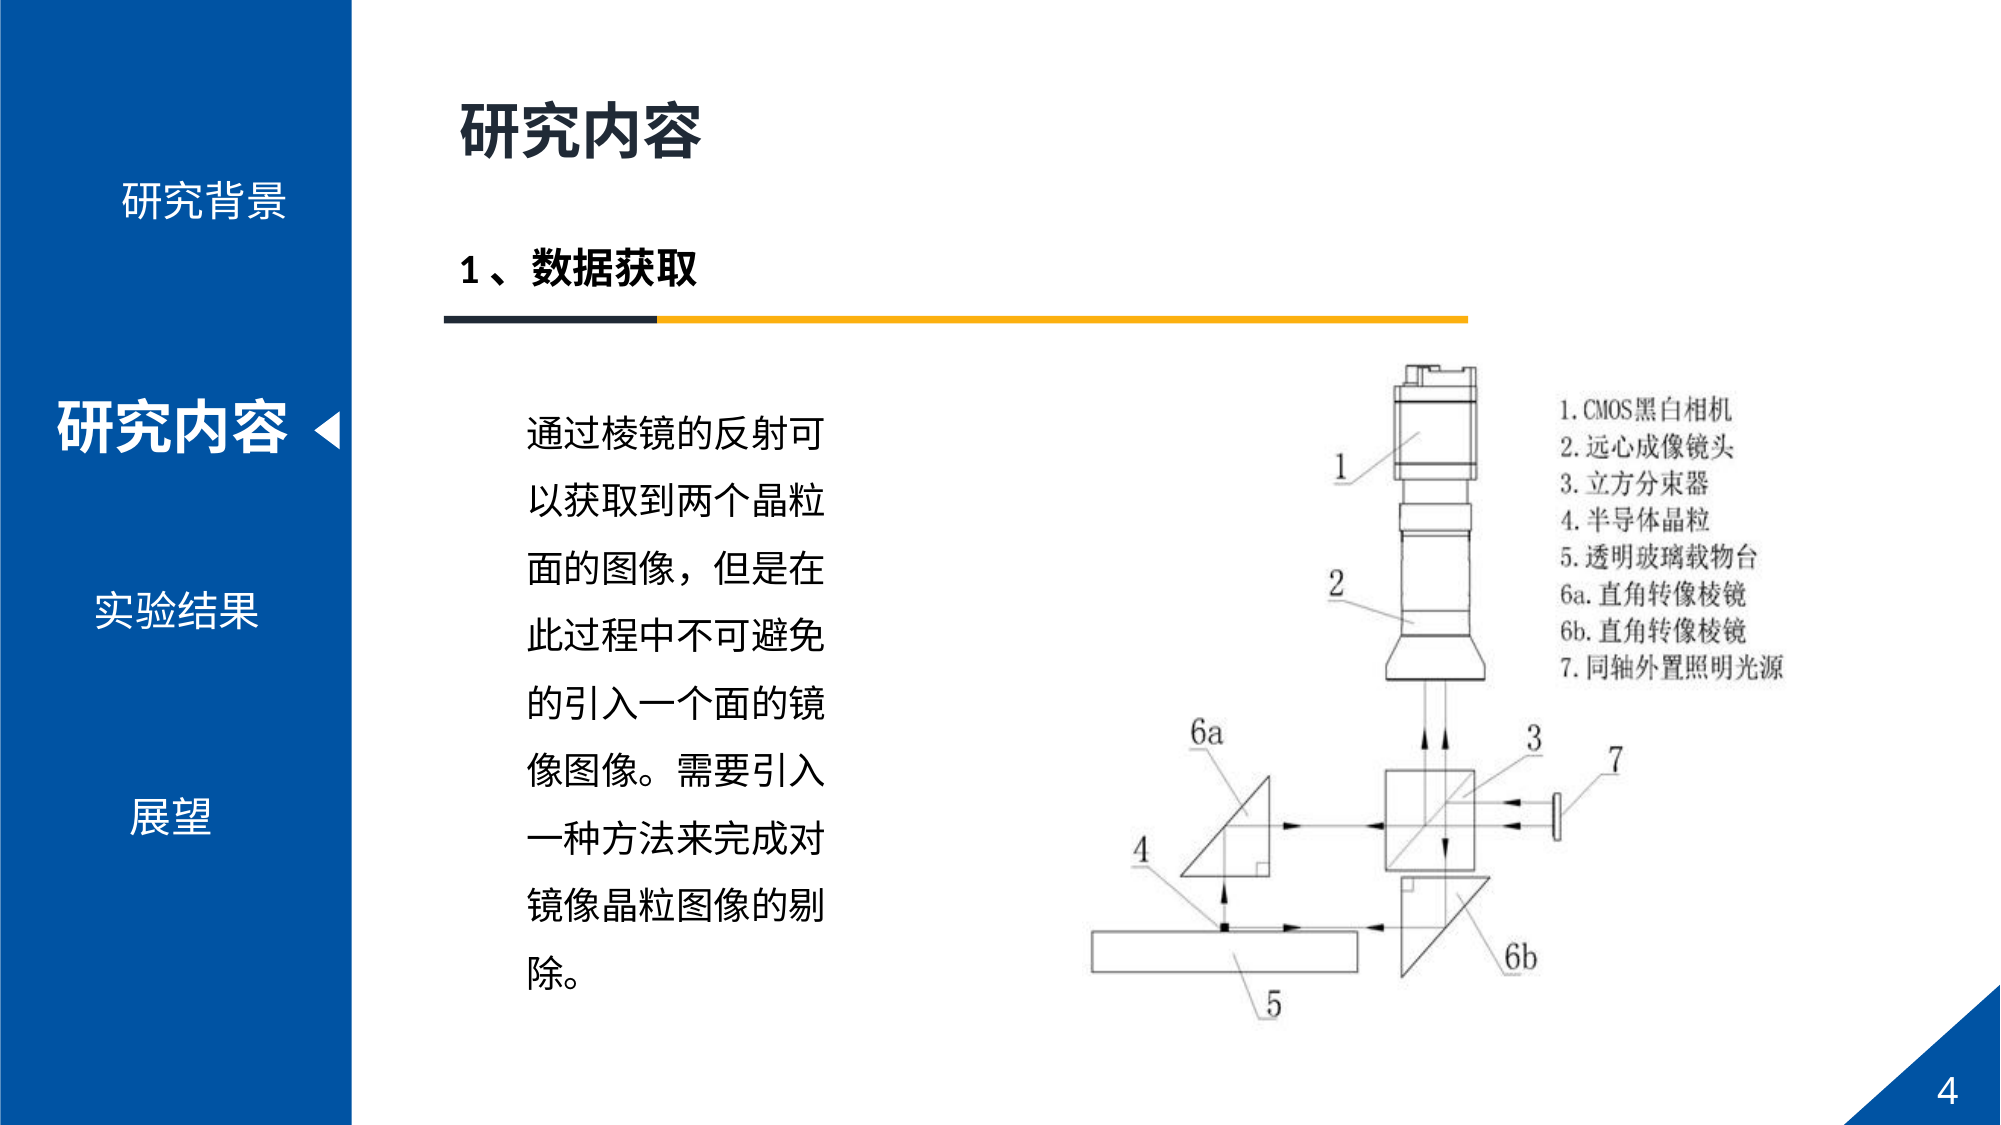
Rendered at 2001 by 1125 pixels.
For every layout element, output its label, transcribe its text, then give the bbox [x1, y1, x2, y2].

picture [1081, 350, 1788, 1031]
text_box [0, 0, 352, 1125]
text_box [656, 315, 1469, 324]
text_box [443, 315, 656, 324]
text_box 研究内容 [444, 84, 719, 173]
text_box 通过棱镜的反射可以获取到两个晶粒面的图像，但是在此过程中不可避免的引入一个面的镜像图像。需要引入一种方法来完成对镜像晶粒图像的剔除。 [464, 379, 869, 1002]
text_box 1、数据获取 [443, 234, 720, 300]
text_box 4 [1842, 983, 2000, 1125]
